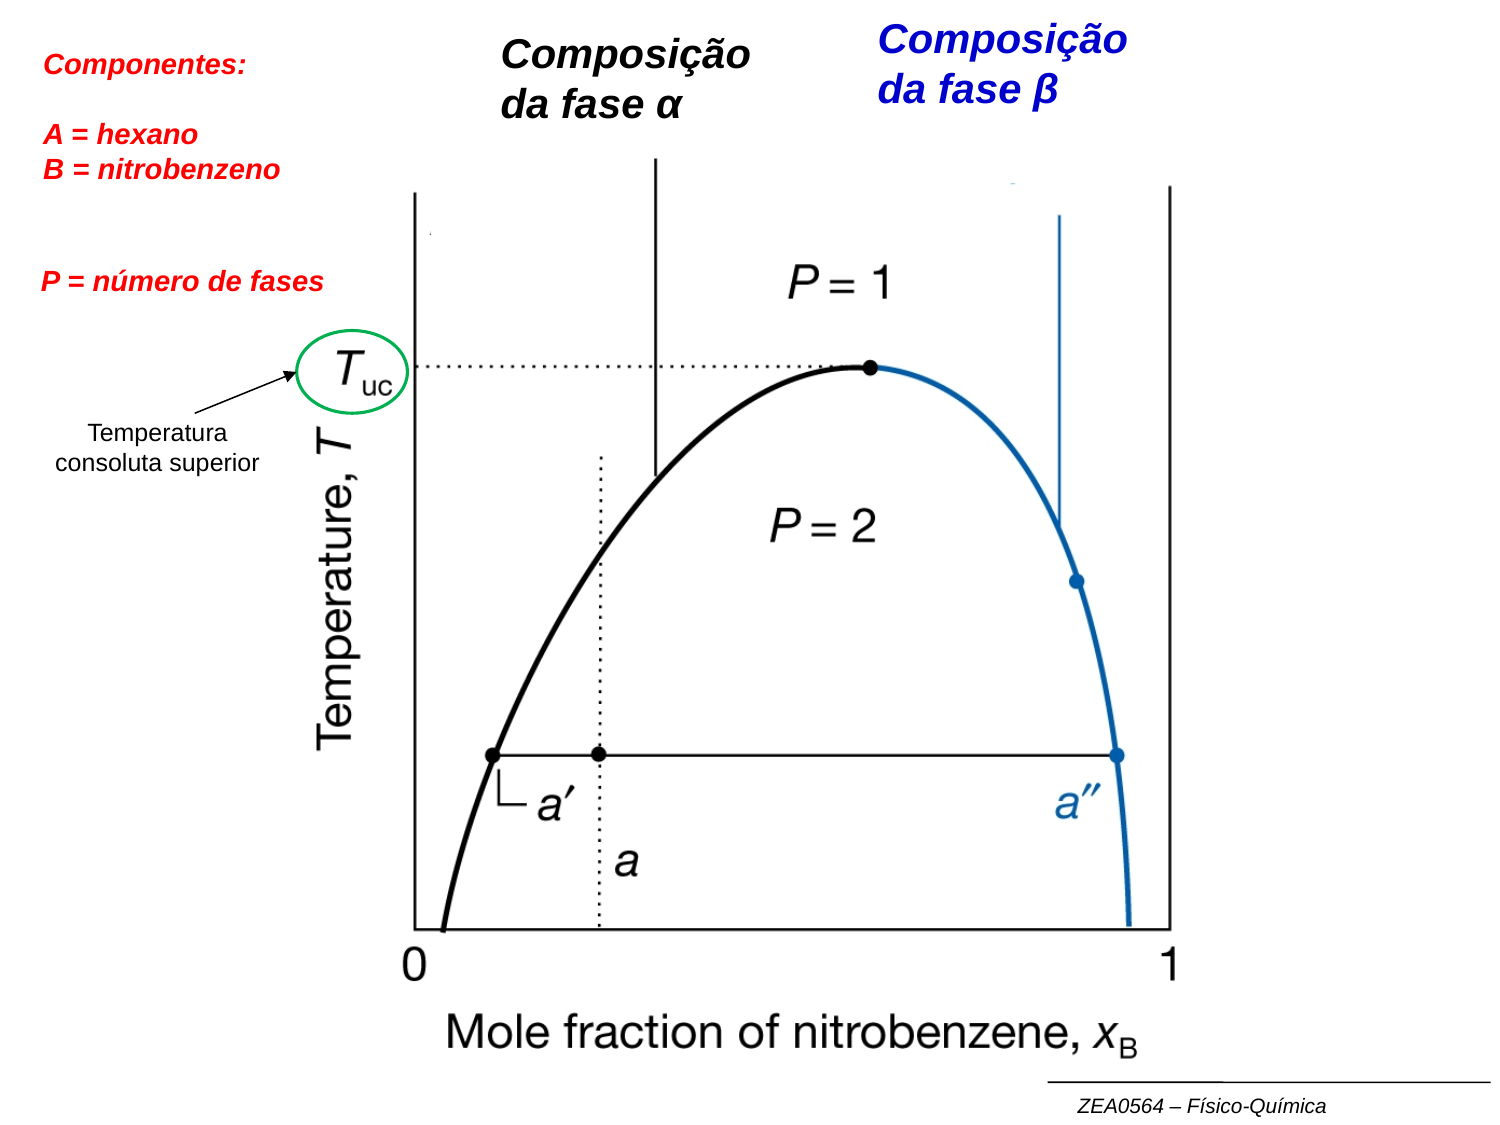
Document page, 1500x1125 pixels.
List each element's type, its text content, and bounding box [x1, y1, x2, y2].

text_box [294, 0, 1205, 1077]
text_box Componentes: A = hexano B = nitrobenzeno [28, 37, 289, 193]
text_box P = número de fases [26, 255, 289, 305]
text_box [39, 371, 297, 485]
